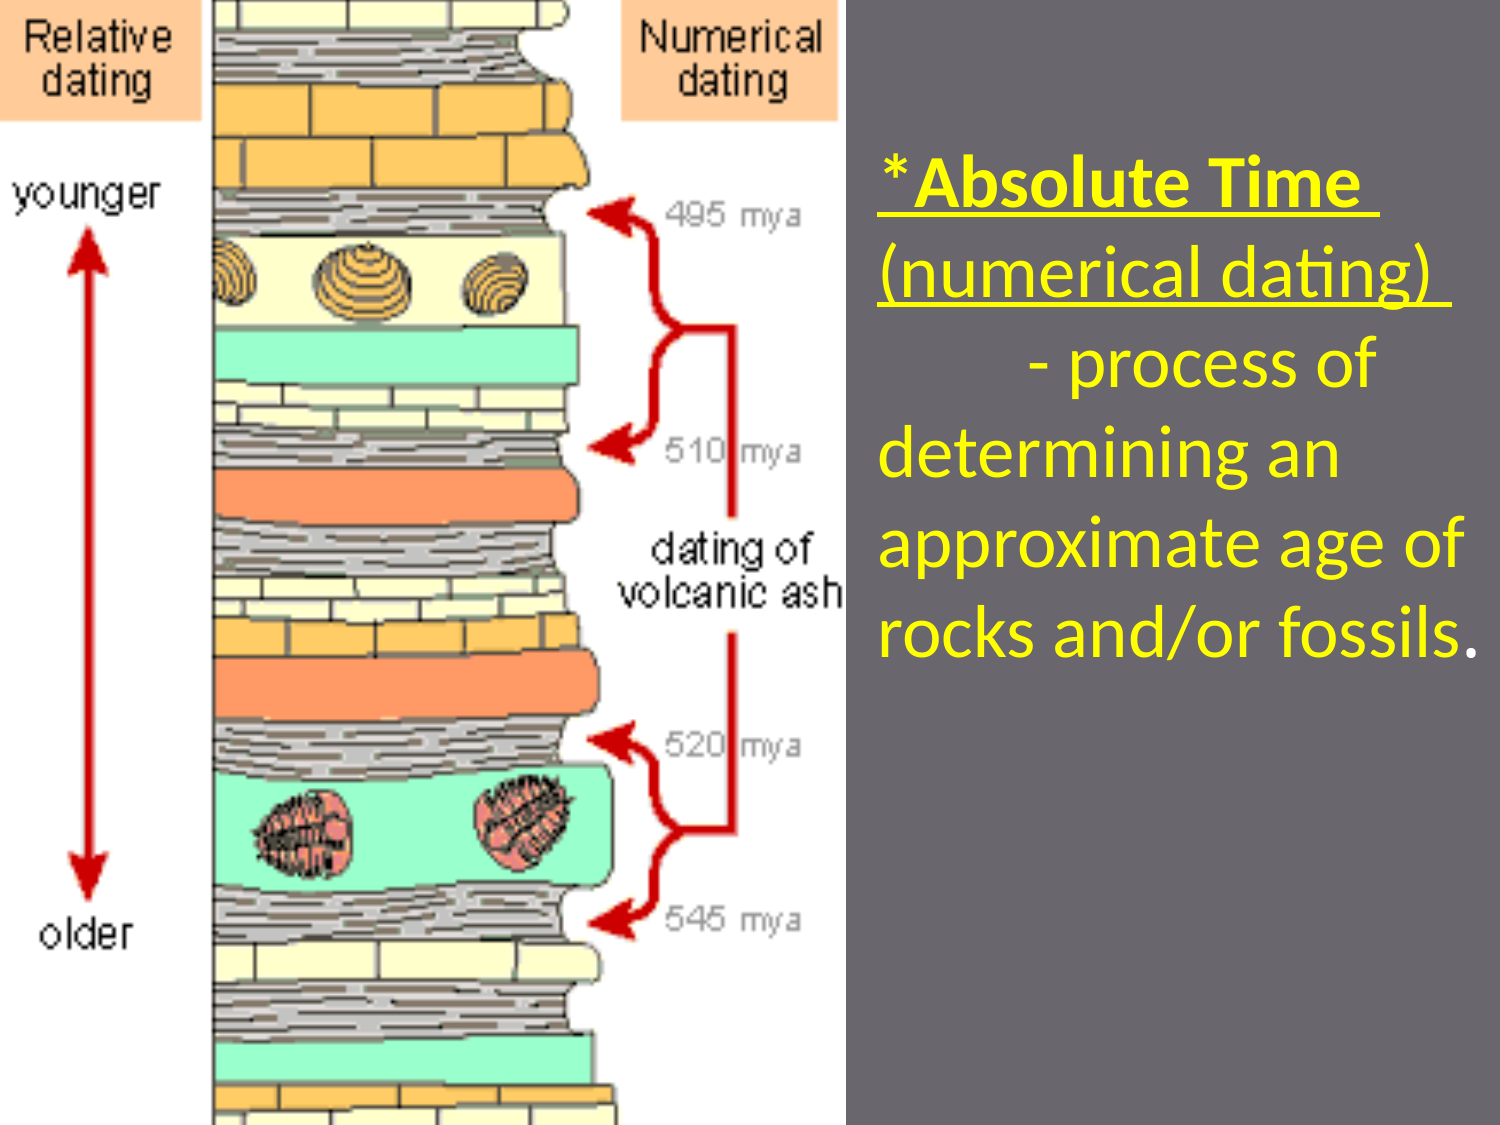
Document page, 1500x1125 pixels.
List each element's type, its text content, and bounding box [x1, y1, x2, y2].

picture [0, 0, 846, 1125]
text_box *Absolute Time (numerical dating) - process of determining an approximate age of rocks and/or fossils. [888, 124, 1500, 680]
